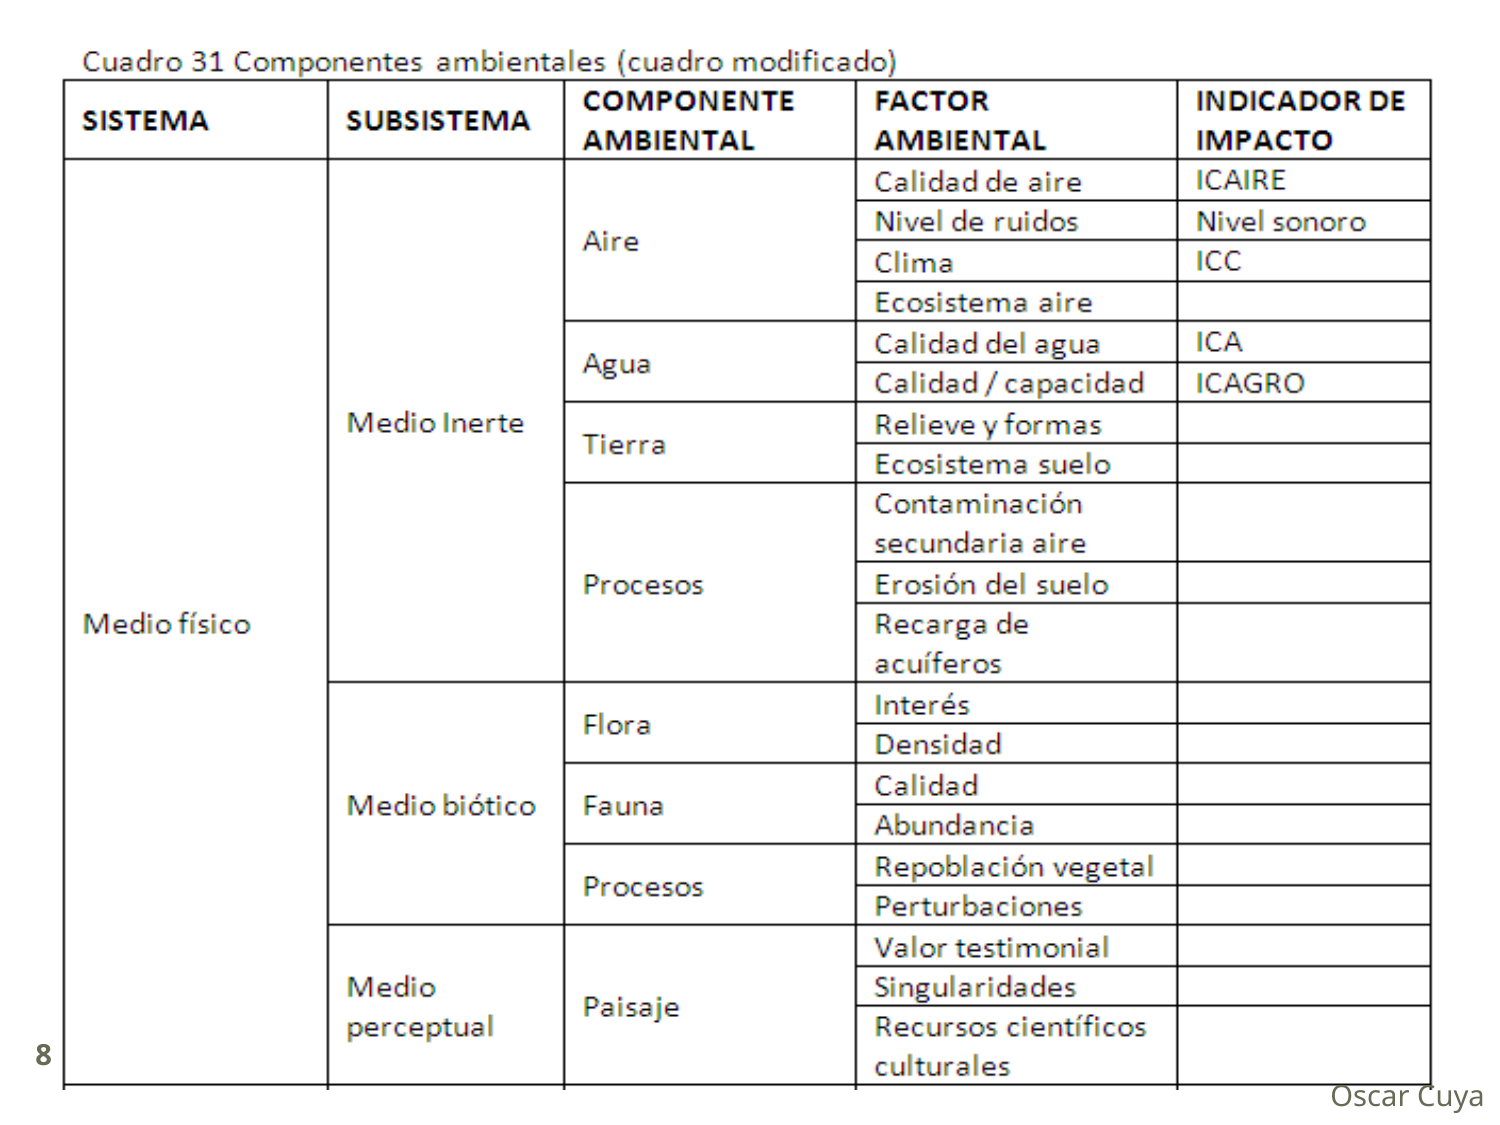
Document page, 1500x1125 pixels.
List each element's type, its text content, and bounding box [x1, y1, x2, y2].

slide_number 8 [0, 1025, 52, 1088]
picture [57, 46, 1443, 1091]
footer Oscar Cuya [610, 1065, 1500, 1125]
